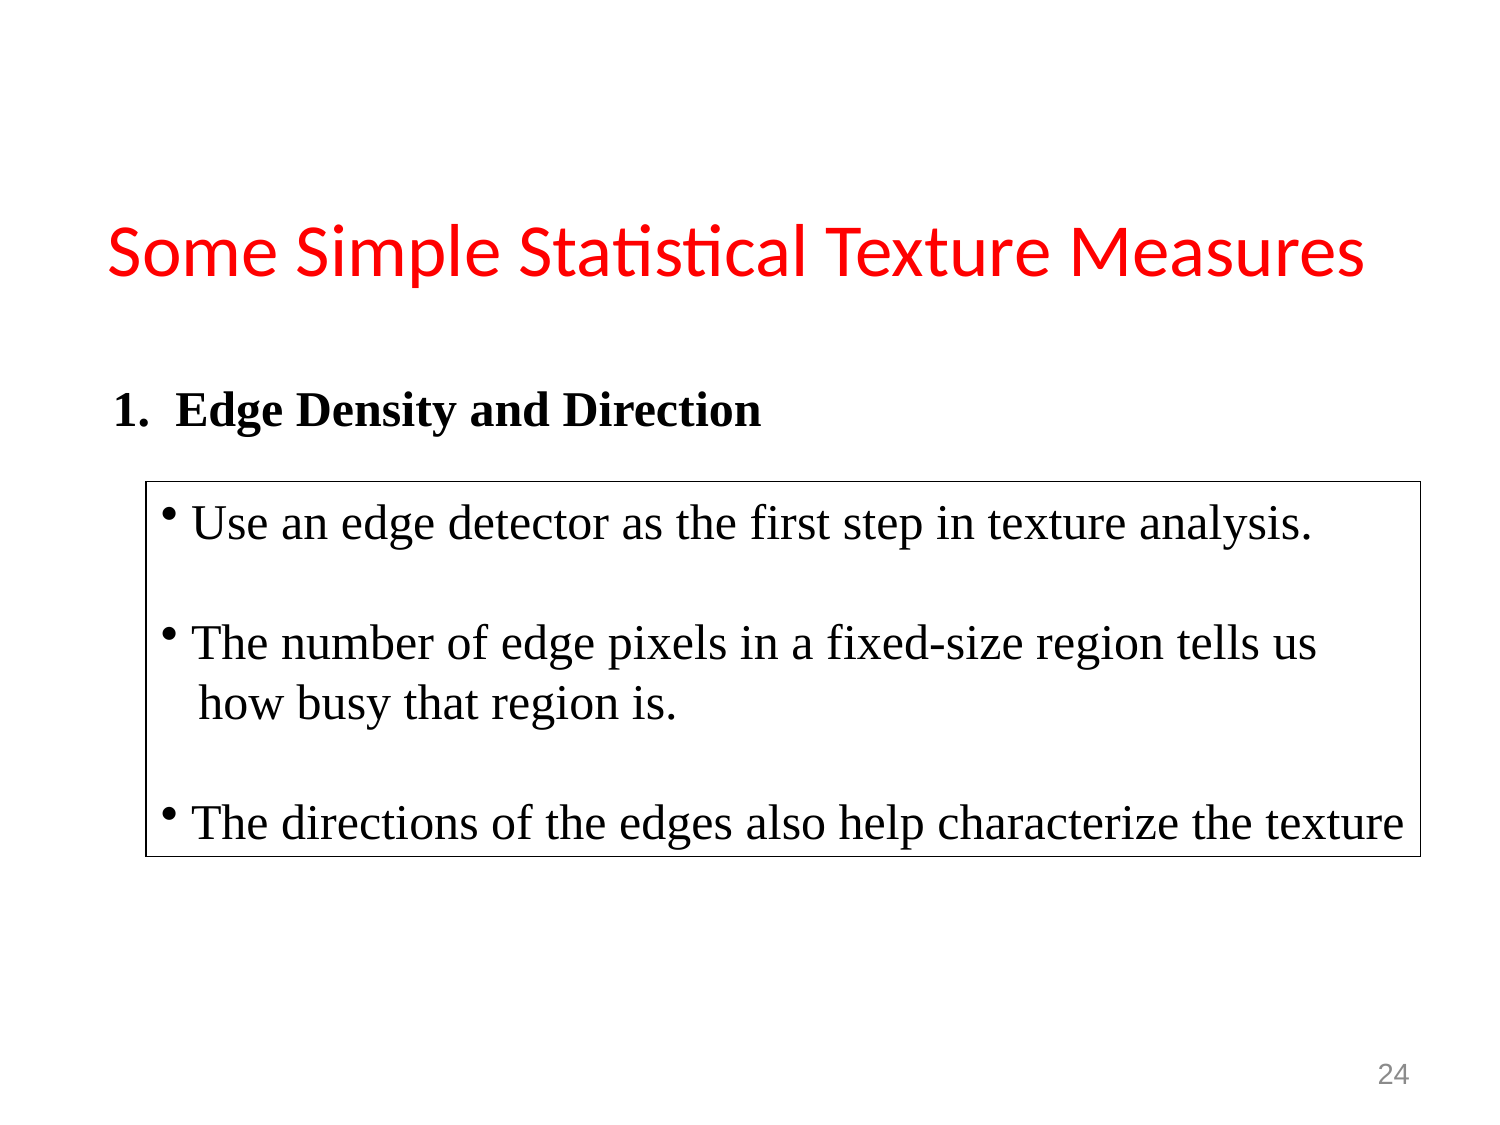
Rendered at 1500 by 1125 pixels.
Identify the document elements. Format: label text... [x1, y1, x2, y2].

slide_number 24 [1074, 1042, 1425, 1103]
title Some Simple Statistical Texture Measures [0, 152, 1475, 341]
text_box Use an edge detector as the first step in texture analysis. The number of edge pixels in a fixed-size region tells us how busy that region is. The directions of the edges also help characterize the texture [146, 481, 1421, 857]
text_box 1. Edge Density and Direction [97, 369, 777, 444]
